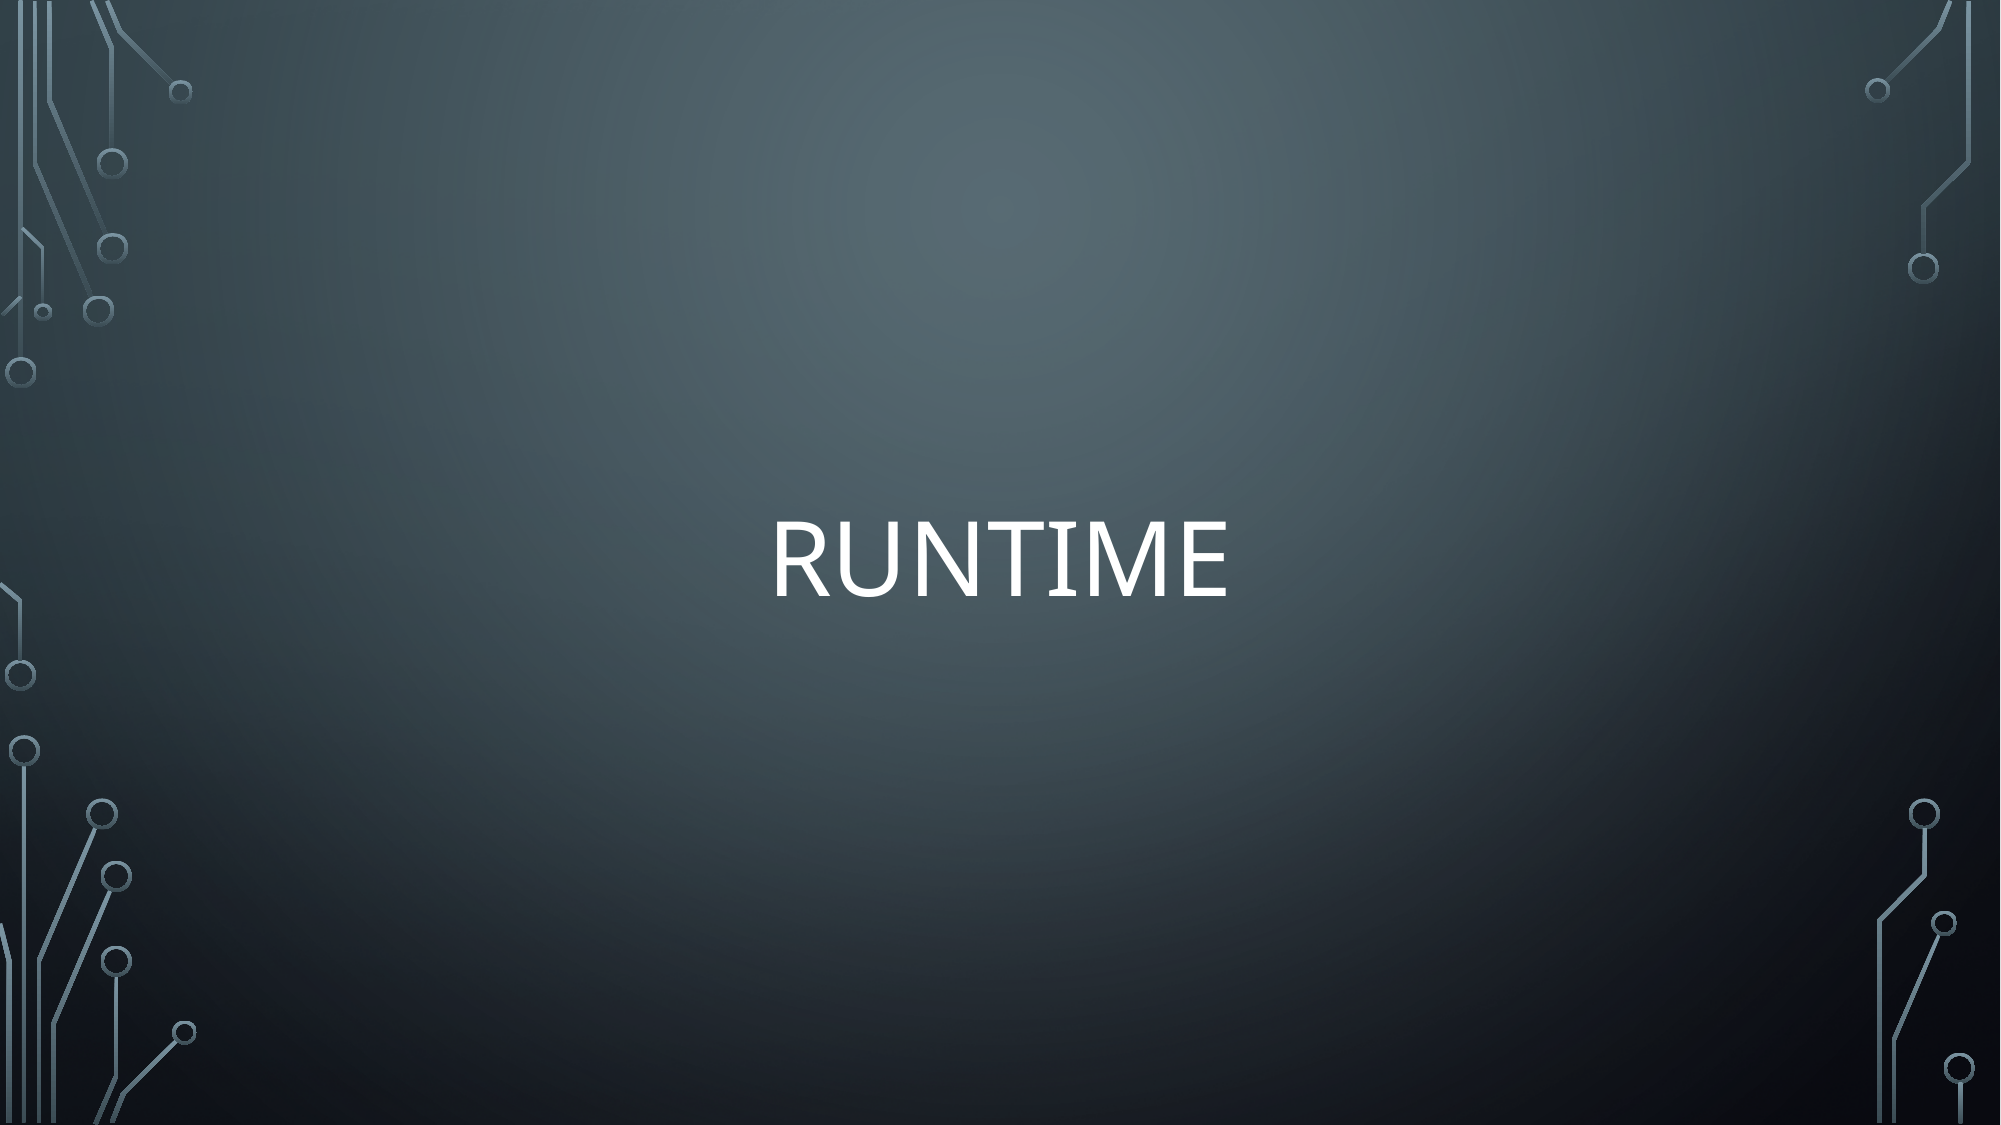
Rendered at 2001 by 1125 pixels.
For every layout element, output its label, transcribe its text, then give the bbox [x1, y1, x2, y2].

title RUNTIME [187, 459, 1813, 666]
